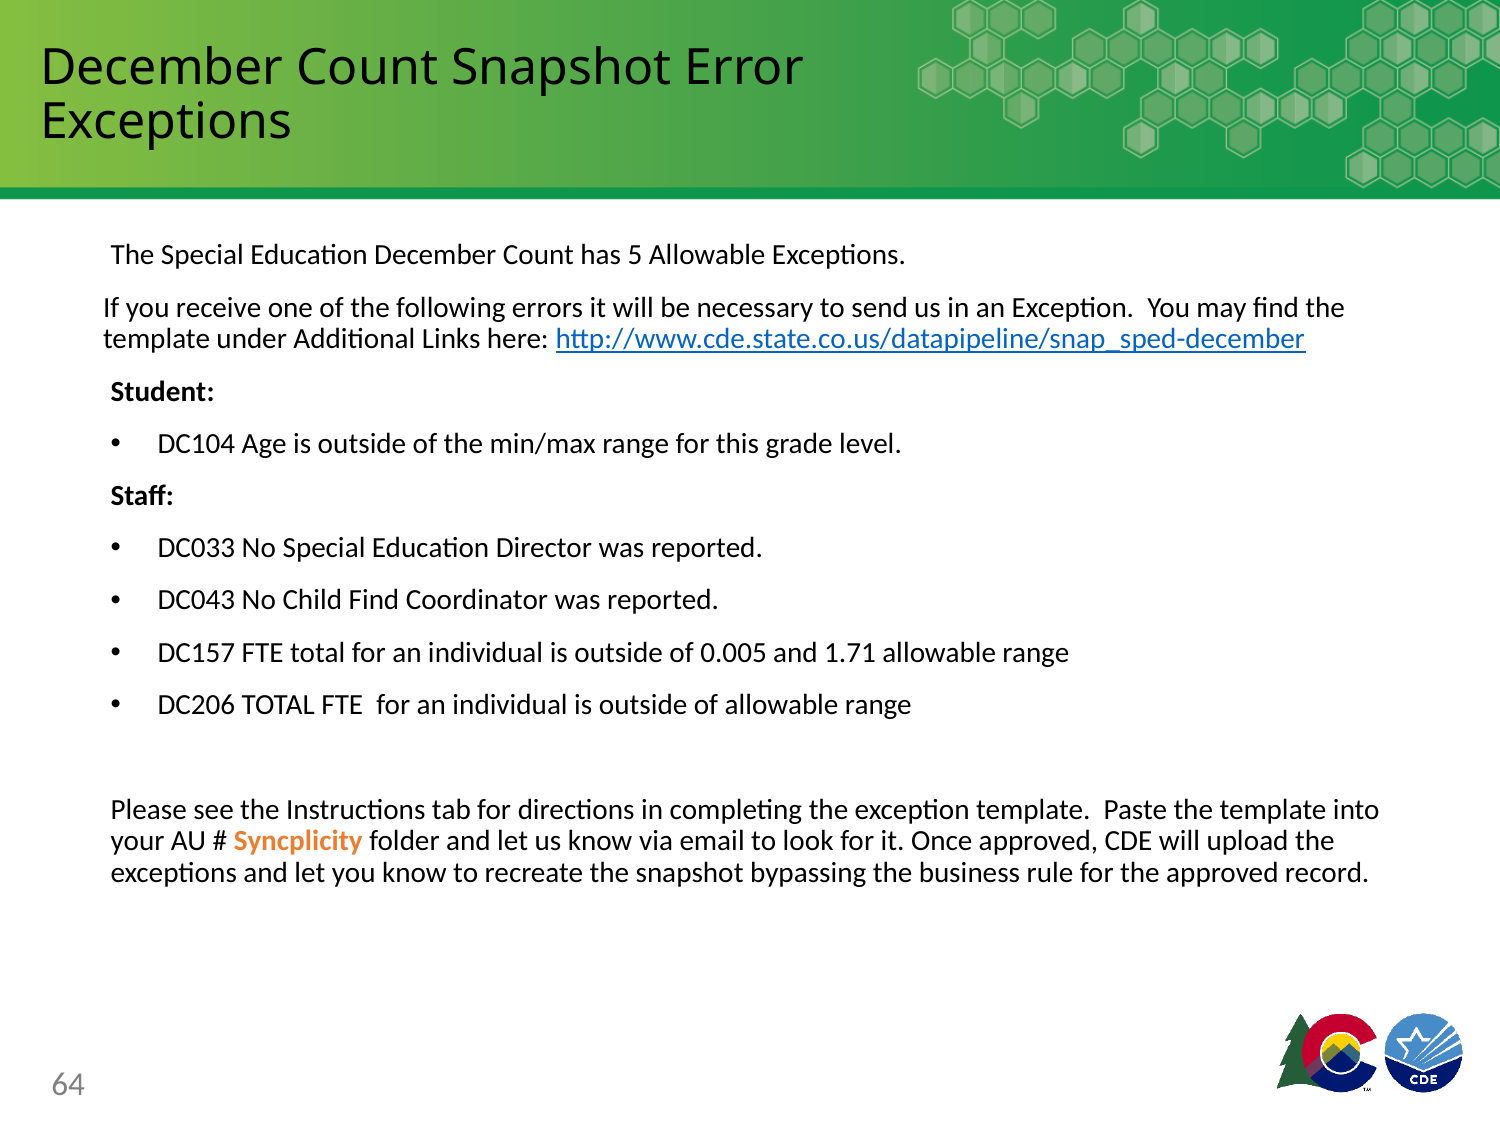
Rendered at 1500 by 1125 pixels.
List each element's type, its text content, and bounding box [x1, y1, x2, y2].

title December Count Snapshot Error Exceptions [40, 41, 1038, 166]
picture [0, 0, 1500, 200]
picture [1275, 1012, 1463, 1093]
slide_number 64 [36, 1054, 375, 1115]
list The Special Education December Count has 5 Allowable Exceptions. If you receive one of the following errors it will be necessary to send us in an Exception. You may find the template under Additional Links here: http://www.cde.state.co.us/datapipeline/snap_sped-december Student: DC104 Age is outside of the min/max range for this grade level. Staff: DC033 No Special Education Director was reported. DC043 No Child Find Coordinator was reported. DC157 FTE total for an individual is outside of 0.005 and 1.71 allowable range DC206 TOTAL FTE for an individual is outside of allowable range Please see the Instructions tab for directions in completing the exception template. Paste the template into your AU # Syncplicity folder and let us know via email to look for it. Once approved, CDE will upload the exceptions and let you know to recreate the snapshot bypassing the business rule for the approved record. [103, 239, 1397, 1002]
